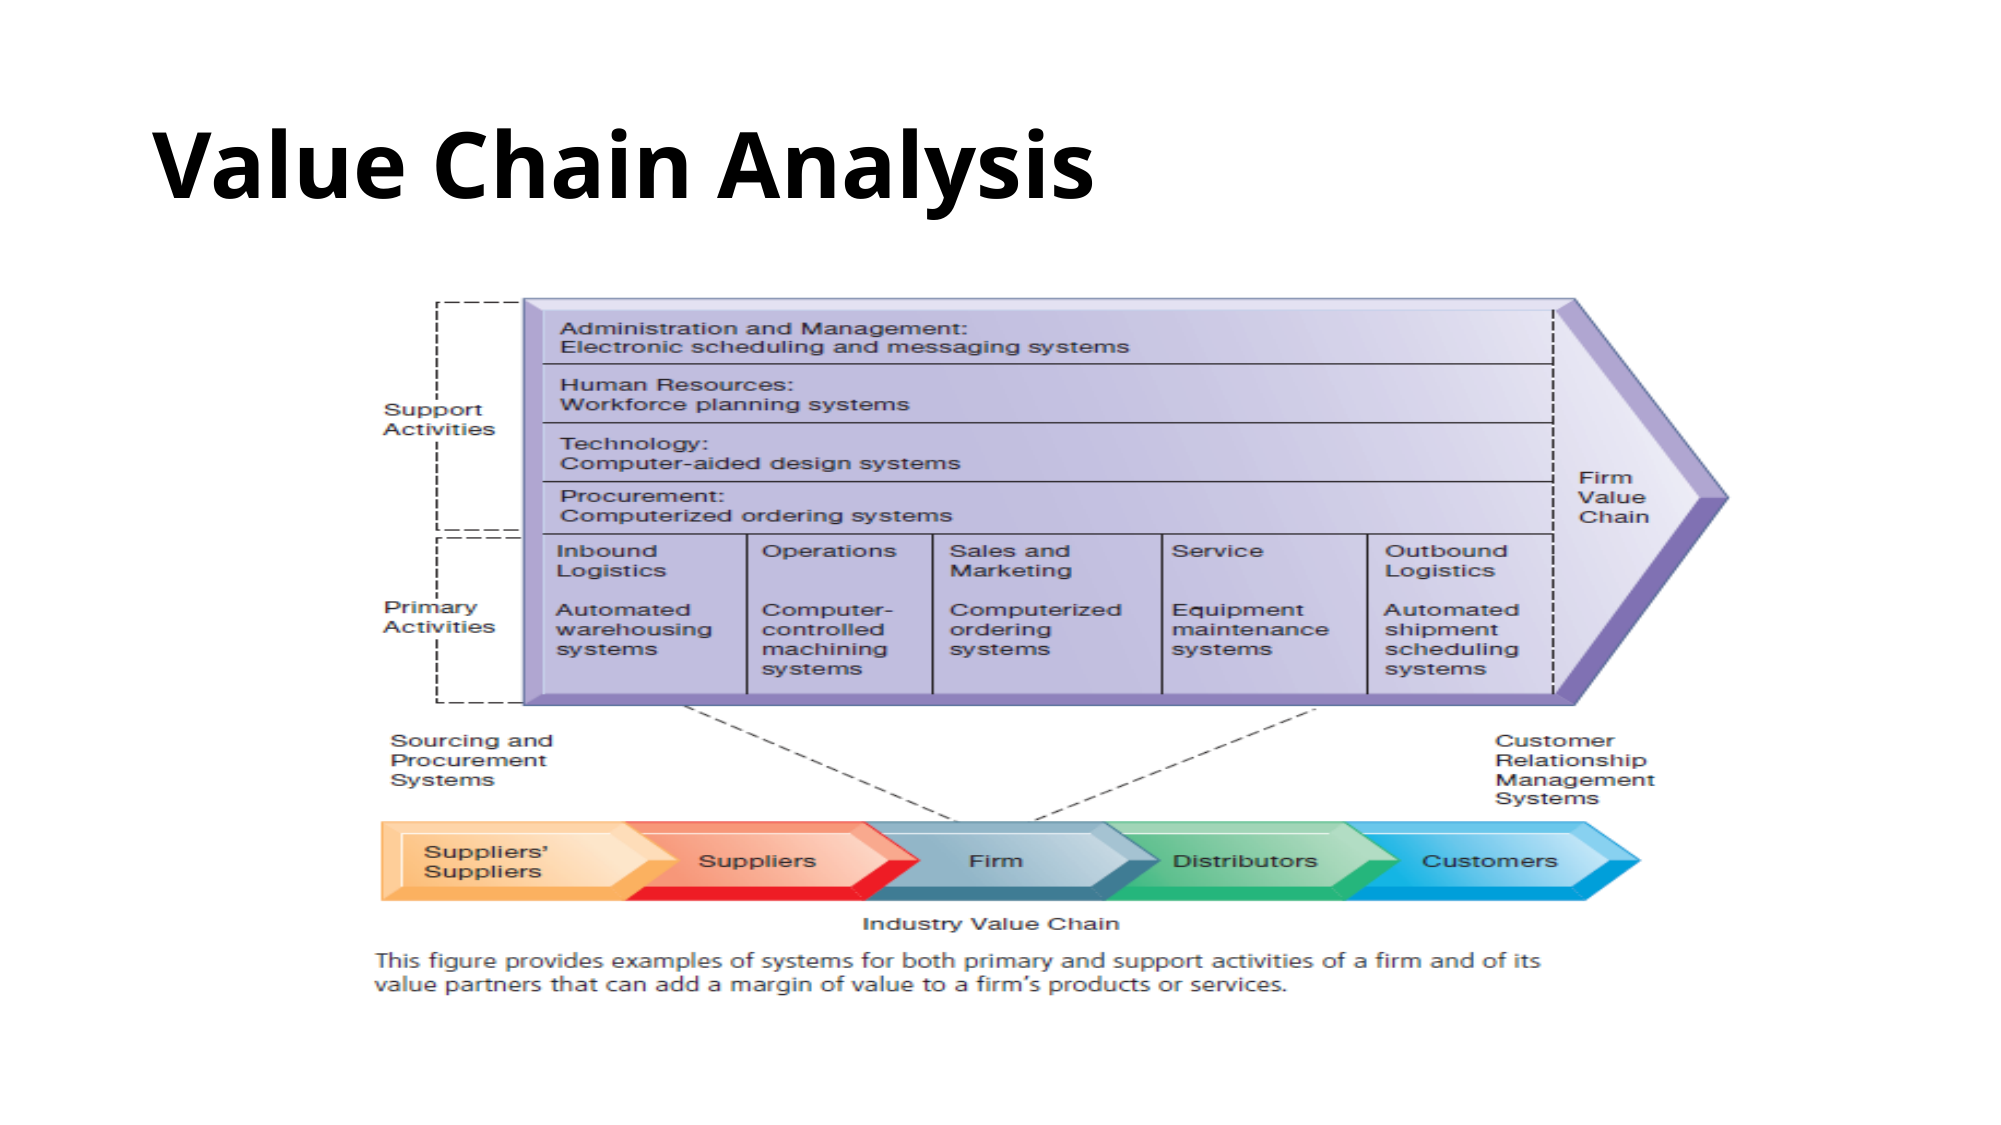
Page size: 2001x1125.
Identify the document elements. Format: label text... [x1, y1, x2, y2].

title Value Chain Analysis [137, 59, 1863, 277]
picture [137, 277, 1863, 1014]
